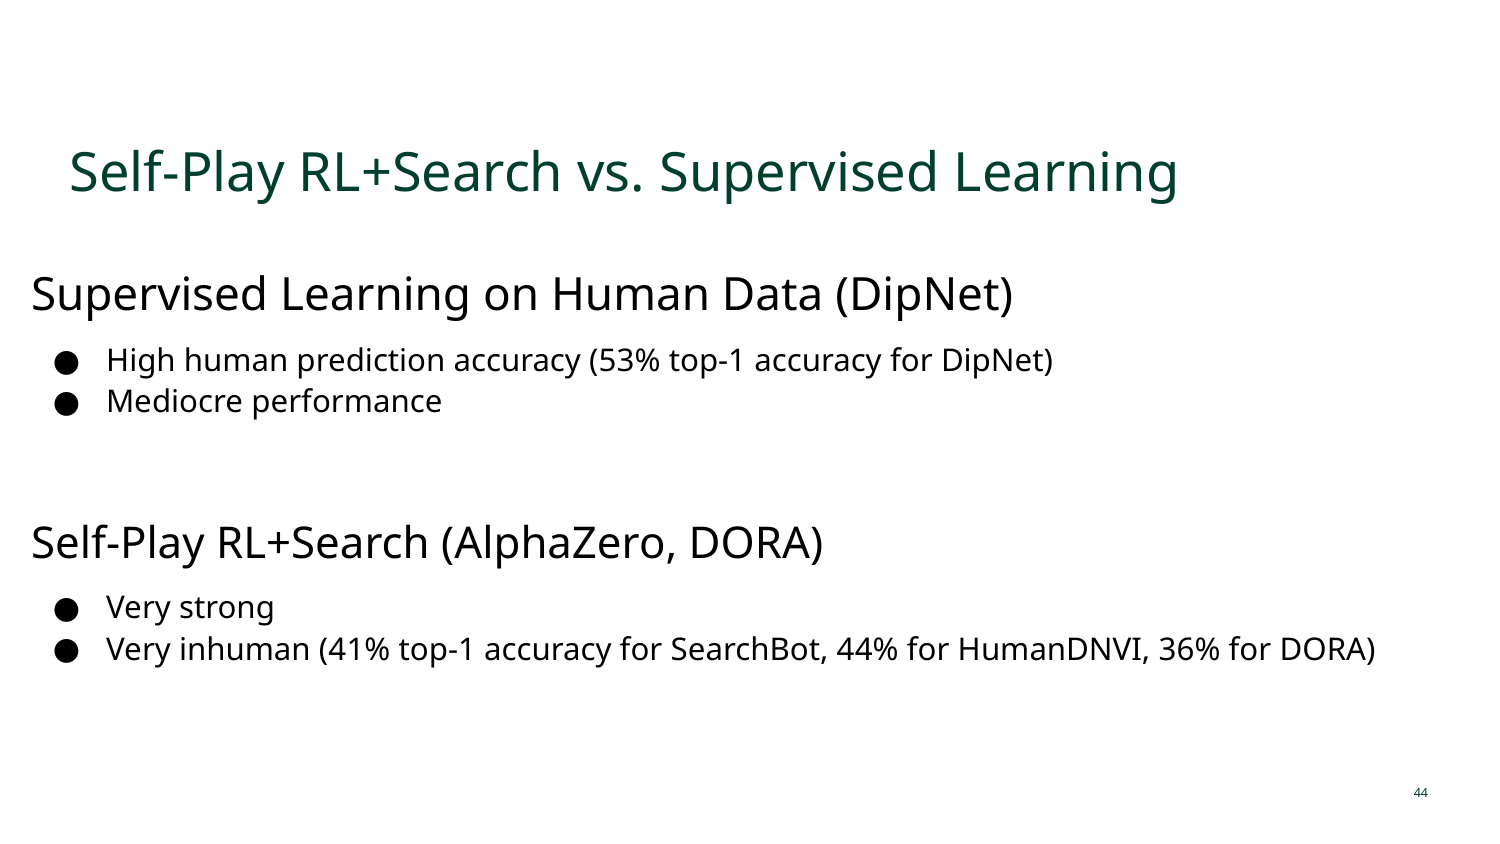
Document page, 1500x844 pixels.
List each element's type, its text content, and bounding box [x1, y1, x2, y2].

list Supervised Learning on Human Data (DipNet) High human prediction accuracy (53% top-1 accuracy for DipNet) Mediocre performance Self-Play RL+Search (AlphaZero, DORA) Very strong Very inhuman (41% top-1 accuracy for SearchBot, 44% for HumanDNVI, 36% for DORA) [31, 259, 1500, 577]
title Self-Play RL+Search vs. Supervised Learning [69, 131, 1427, 249]
